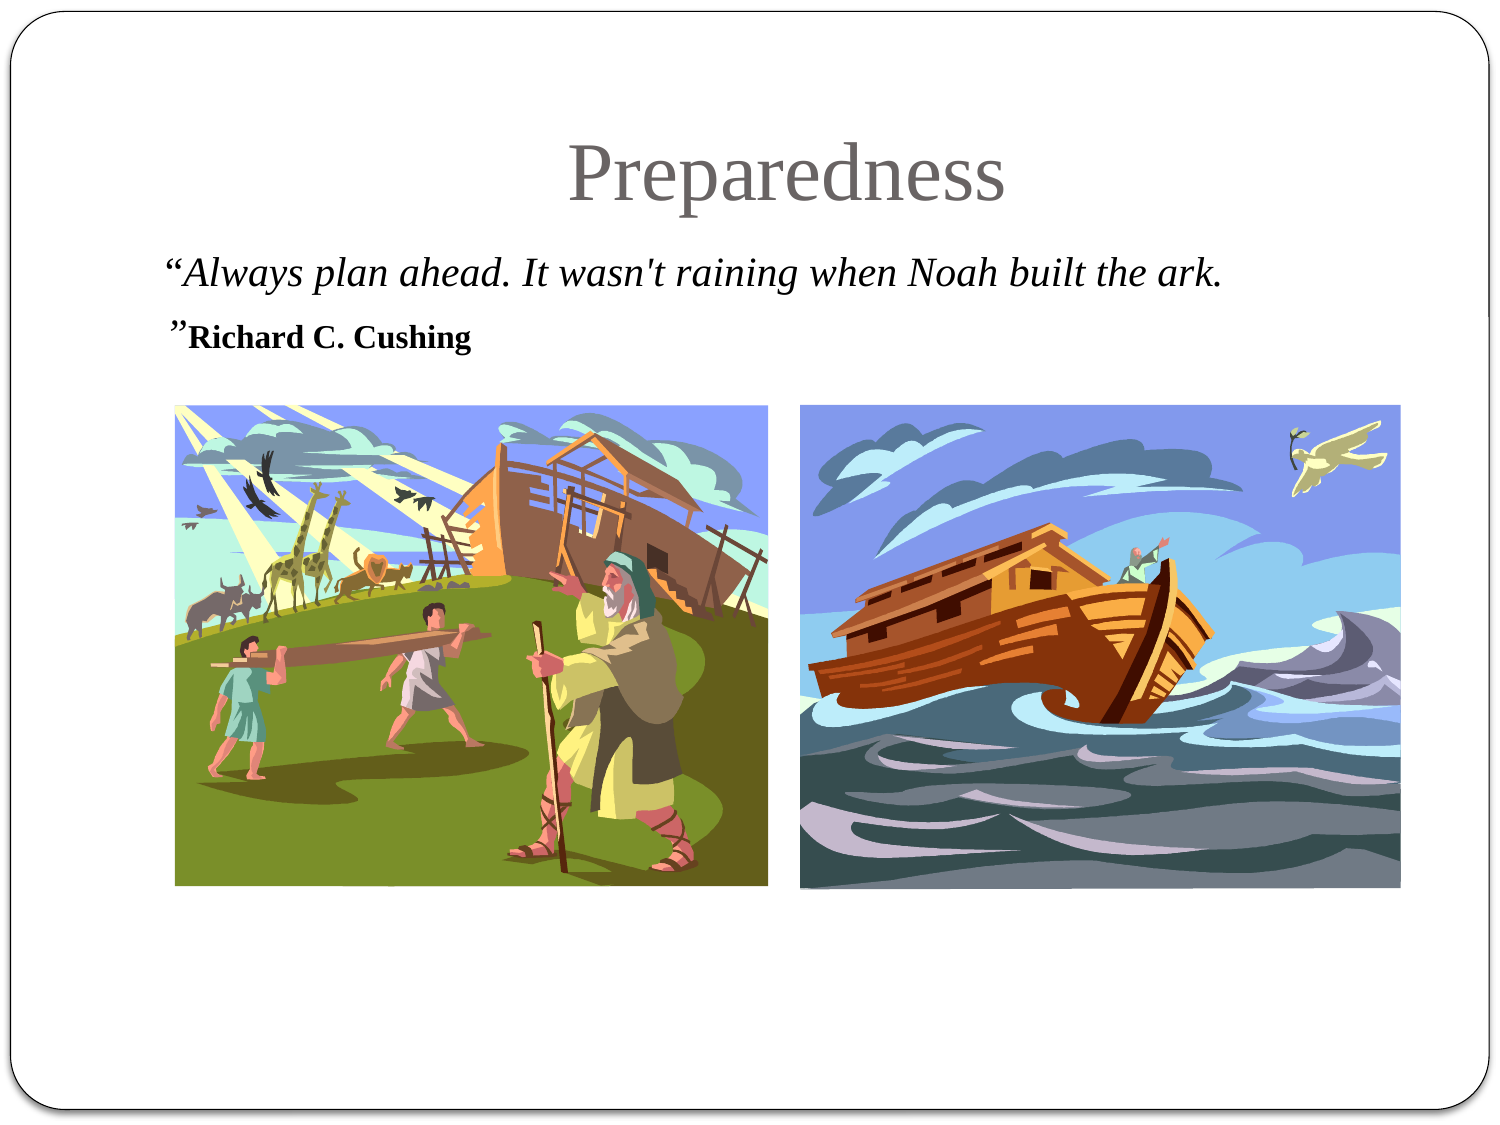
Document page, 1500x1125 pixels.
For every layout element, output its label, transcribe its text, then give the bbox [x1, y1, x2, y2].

picture [174, 399, 774, 892]
title Preparedness [150, 45, 1425, 233]
picture [799, 399, 1406, 895]
list “Always plan ahead. It wasn't raining when Noah built the ark. ”Richard C. Cushing [150, 237, 1425, 988]
